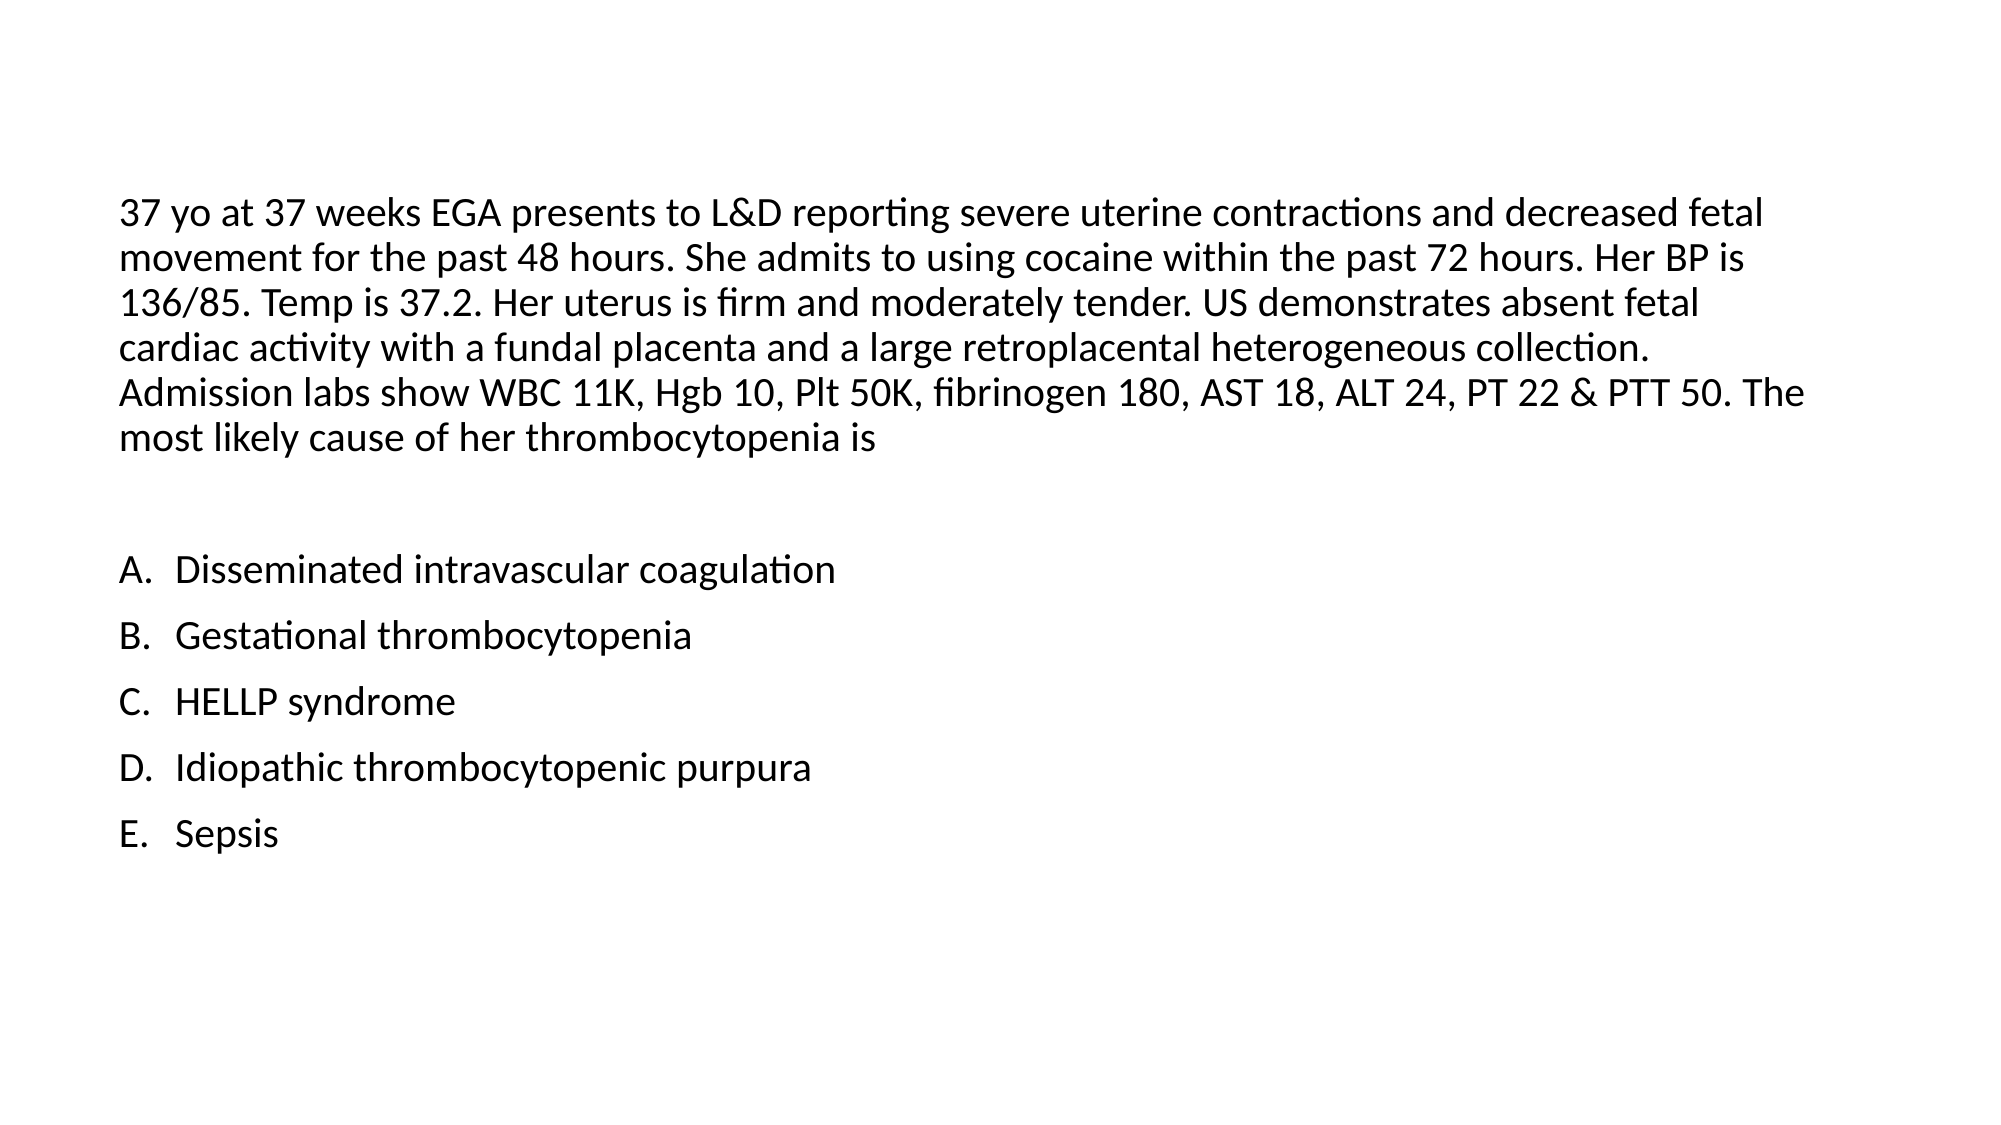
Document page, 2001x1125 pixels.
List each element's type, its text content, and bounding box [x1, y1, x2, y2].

list 37 yo at 37 weeks EGA presents to L&D reporting severe uterine contractions and decreased fetal movement for the past 48 hours. She admits to using cocaine within the past 72 hours. Her BP is 136/85. Temp is 37.2. Her uterus is firm and moderately tender. US demonstrates absent fetal cardiac activity with a fundal placenta and a large retroplacental heterogeneous collection. Admission labs show WBC 11K, Hgb 10, Plt 50K, fibrinogen 180, AST 18, ALT 24, PT 22 & PTT 50. The most likely cause of her thrombocytopenia is Disseminated intravascular coagulation Gestational thrombocytopenia HELLP syndrome Idiopathic thrombocytopenic purpura Sepsis [103, 183, 1829, 897]
